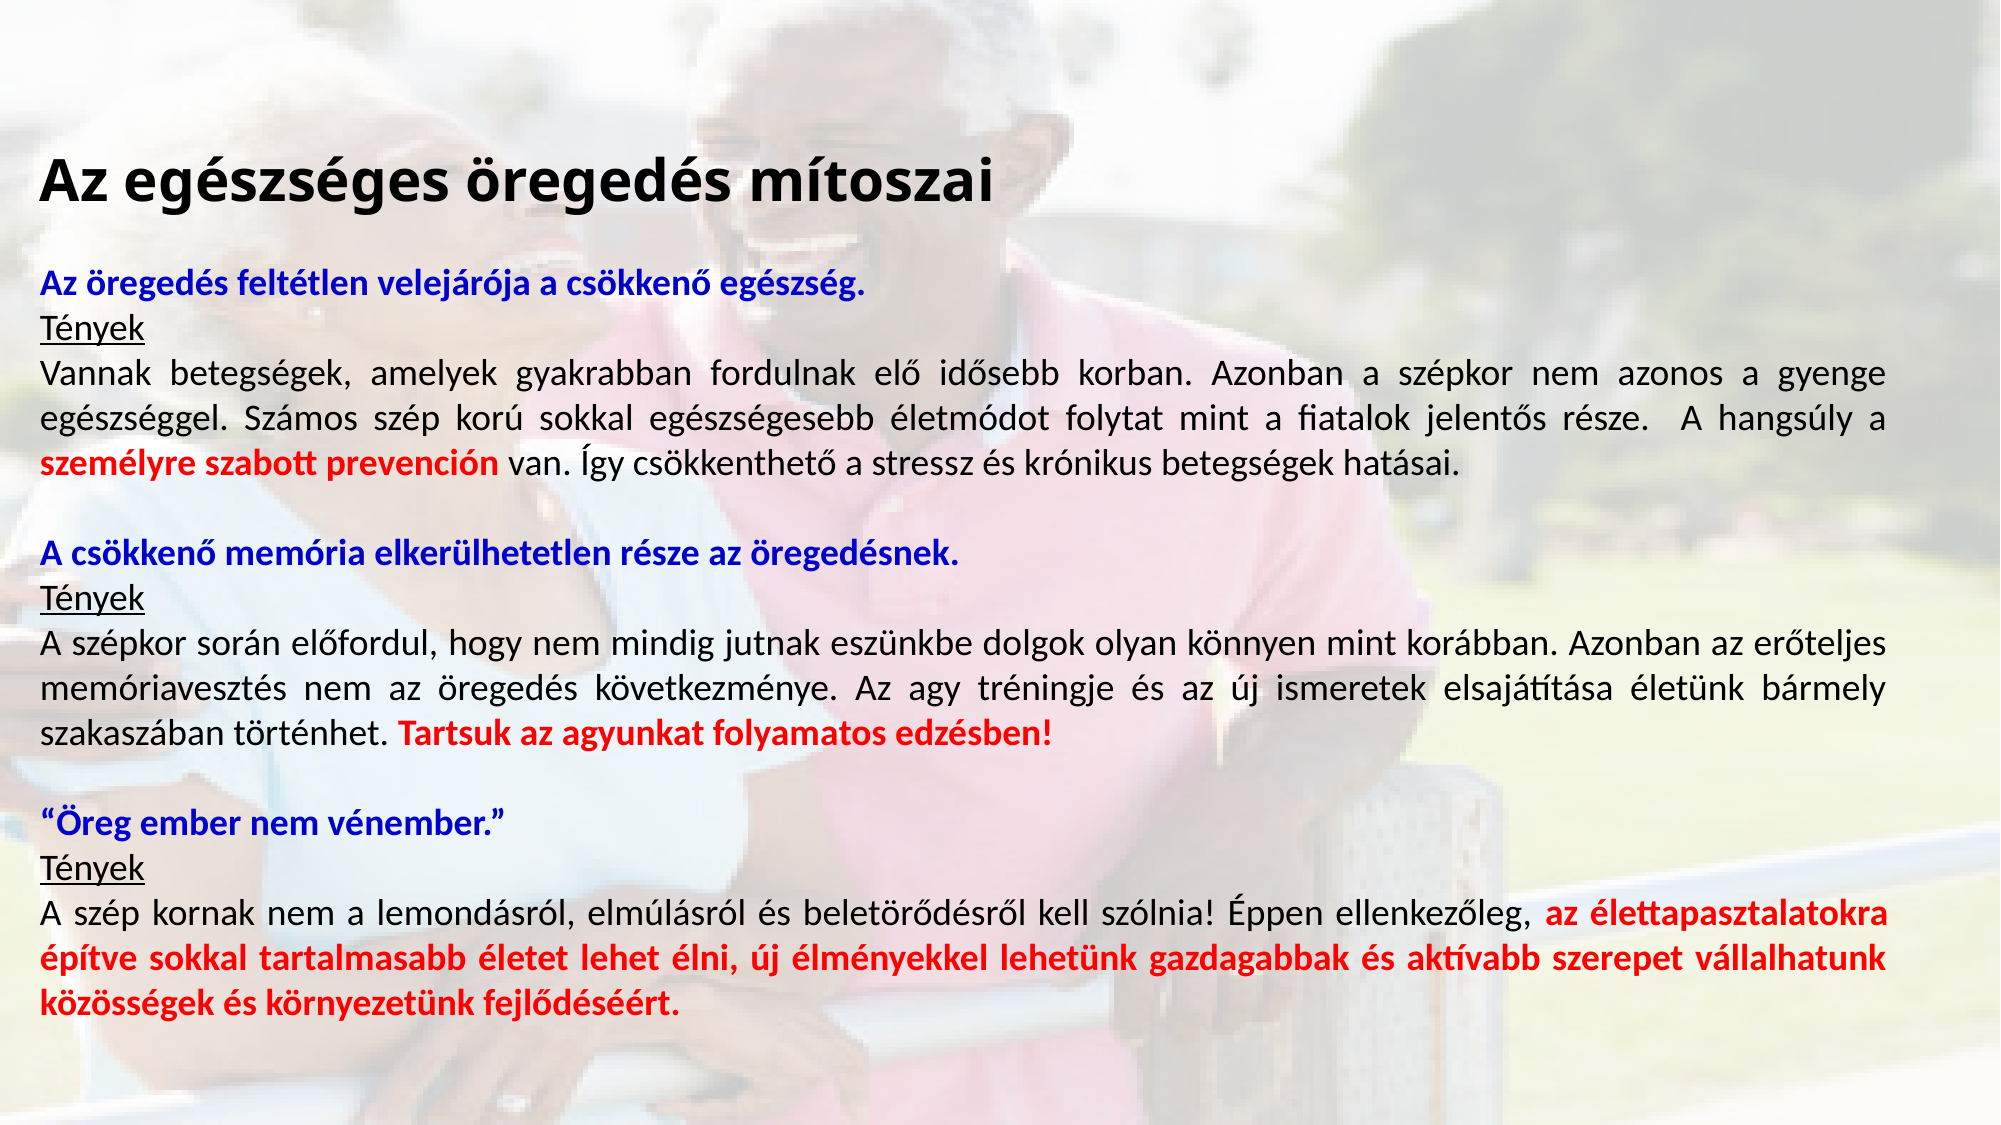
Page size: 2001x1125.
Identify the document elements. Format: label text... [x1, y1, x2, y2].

text_box Az egészséges öregedés mítoszai Az öregedés feltétlen velejárója a csökkenő egészség. Tények Vannak betegségek, amelyek gyakrabban fordulnak elő idősebb korban. Azonban a szépkor nem azonos a gyenge egészséggel. Számos szép korú sokkal egészségesebb életmódot folytat mint a fiatalok jelentős része. A hangsúly a személyre szabott prevención van. Így csökkenthető a stressz és krónikus betegségek hatásai. A csökkenő memória elkerülhetetlen része az öregedésnek. Tények A szépkor során előfordul, hogy nem mindig jutnak eszünkbe dolgok olyan könnyen mint korábban. Azonban az erőteljes memóriavesztés nem az öregedés következménye. Az agy tréningje és az új ismeretek elsajátítása életünk bármely szakaszában történhet. Tartsuk az agyunkat folyamatos edzésben! “Öreg ember nem vénember.” Tények A szép kornak nem a lemondásról, elmúlásról és beletörődésről kell szólnia! Éppen ellenkezőleg, az élettapasztalatokra építve sokkal tartalmasabb életet lehet élni, új élményekkel lehetünk gazdagabbak és aktívabb szerepet vállalhatunk közösségek és környezetünk fejlődéséért. [25, 135, 1904, 1031]
